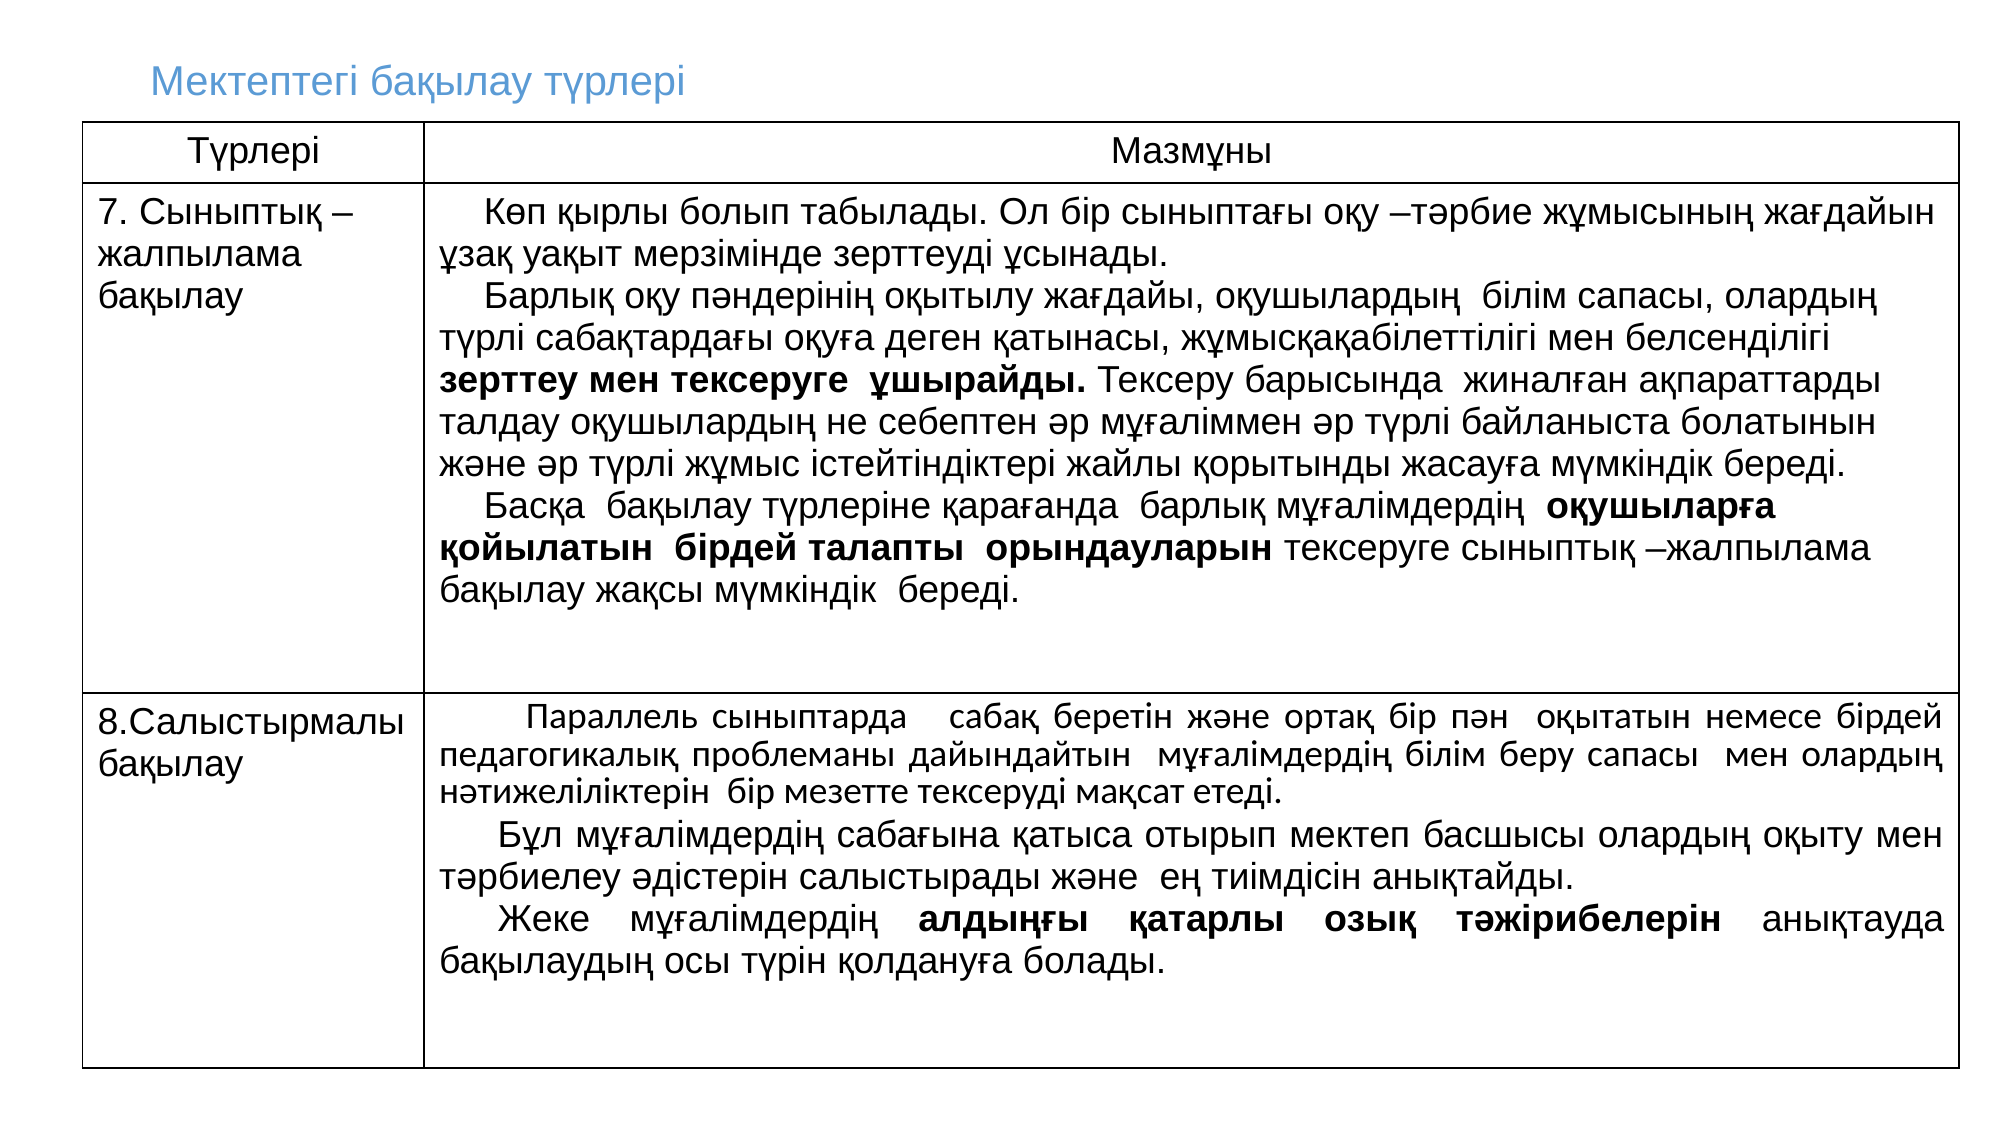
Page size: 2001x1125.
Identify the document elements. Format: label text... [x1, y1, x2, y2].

table_cell 8.Салыстырмалы бақылау [83, 694, 423, 1067]
table_cell 7. Сыныптық –жалпылама бақылау [83, 184, 423, 692]
table_header Түрлері [83, 123, 423, 182]
table_header Мазмұны [425, 123, 1958, 182]
table_cell Көп қырлы болып табылады. Ол бір сыныптағы оқу –тәрбие жұмысының жағдайын ұзақ уақыт мерзімінде зерттеуді ұсынады. Барлық оқу пәндерінің оқытылу жағдайы, оқушылардың білім сапасы, олардың түрлі сабақтардағы оқуға деген қатынасы, жұмысқақабілеттілігі мен белсенділігі зерттеу мен тексеруге ұшырайды. Тексеру барысында жиналған ақпараттарды талдау оқушылардың не себептен әр мұғаліммен әр түрлі байланыста болатынын және әр түрлі жұмыс істейтіндіктері жайлы қорытынды жасауға мүмкіндік береді. Басқа бақылау түрлеріне қарағанда барлық мұғалімдердің оқушыларға қойылатын бірдей талапты орындауларын тексеруге сыныптық –жалпылама бақылау жақсы мүмкіндік береді. [425, 184, 1958, 692]
table_cell Параллель сыныптарда сабақ беретін және ортақ бір пән оқытатын немесе бірдей педагогикалық проблеманы дайындайтын мұғалімдердің білім беру сапасы мен олардың нәтижеліліктерін бір мезетте тексеруді мақсат етеді. Бұл мұғалімдердің сабағына қатыса отырып мектеп басшысы олардың оқыту мен тәрбиелеу әдістерін салыстырады және ең тиімдісін анықтайды. Жеке мұғалімдердің алдыңғы қатарлы озық тәжірибелерін анықтауда бақылаудың осы түрін қолдануға болады. [425, 694, 1958, 1067]
title Мектептегі бақылау түрлері [121, 36, 1847, 121]
